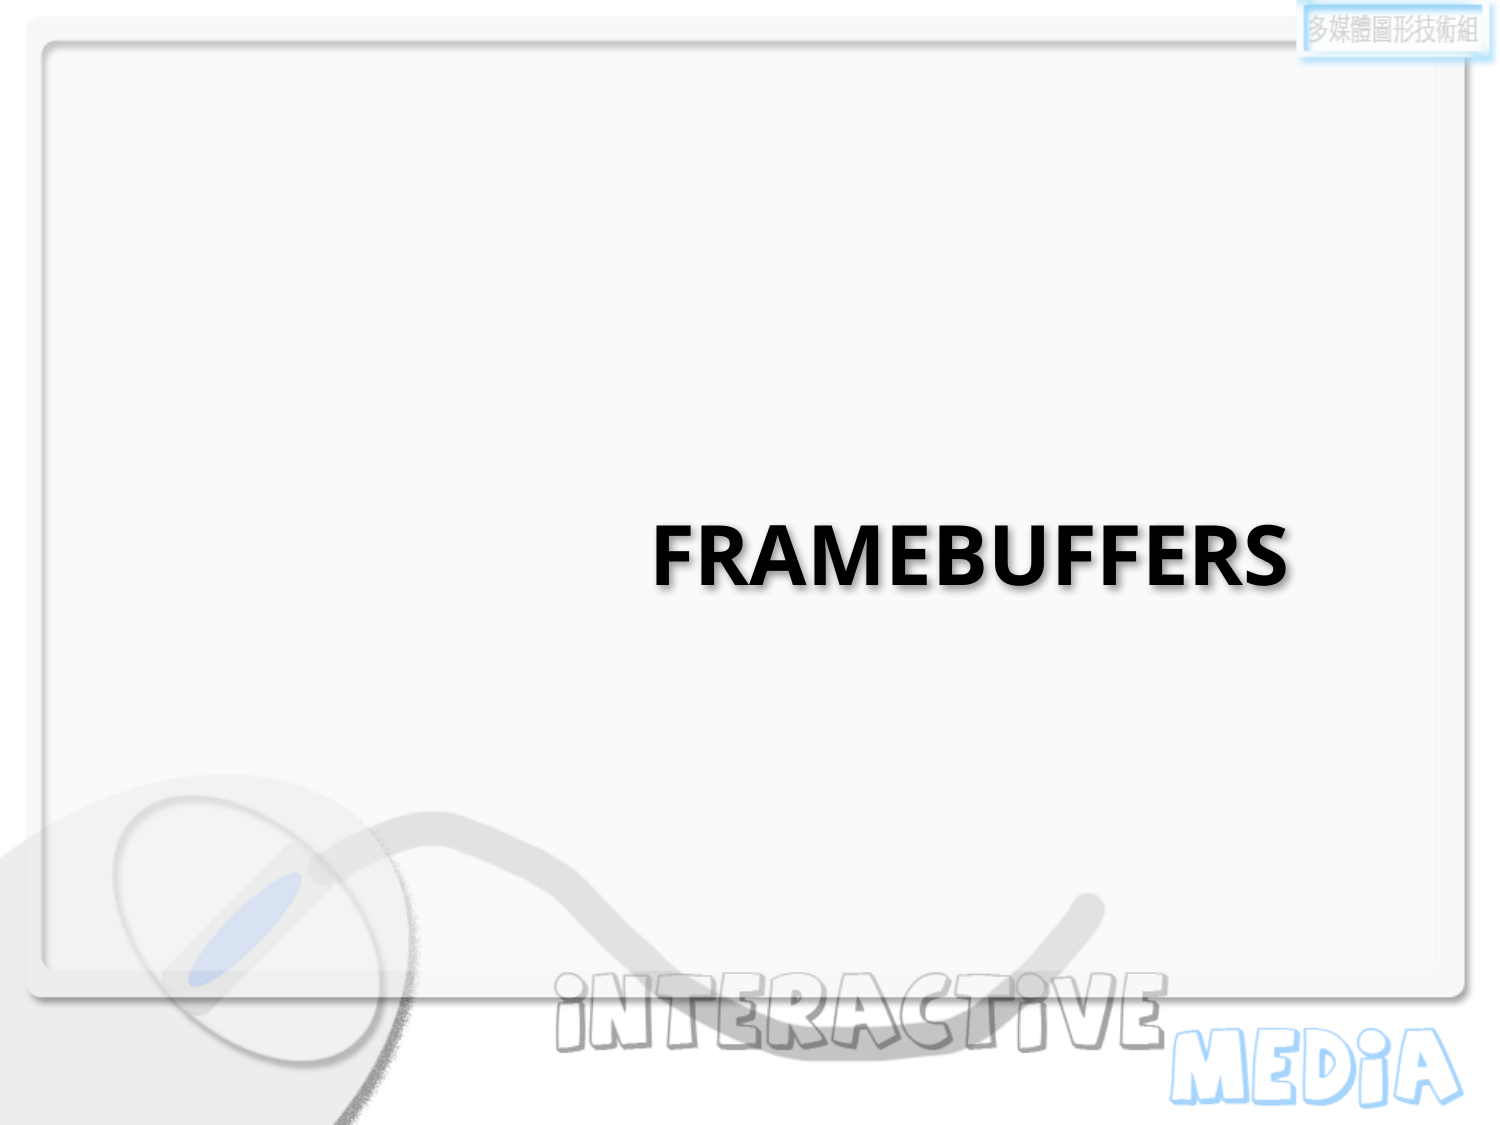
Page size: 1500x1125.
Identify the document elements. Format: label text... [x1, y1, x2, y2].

picture [0, 0, 1500, 1125]
title FrameBuffers [218, 420, 1306, 610]
